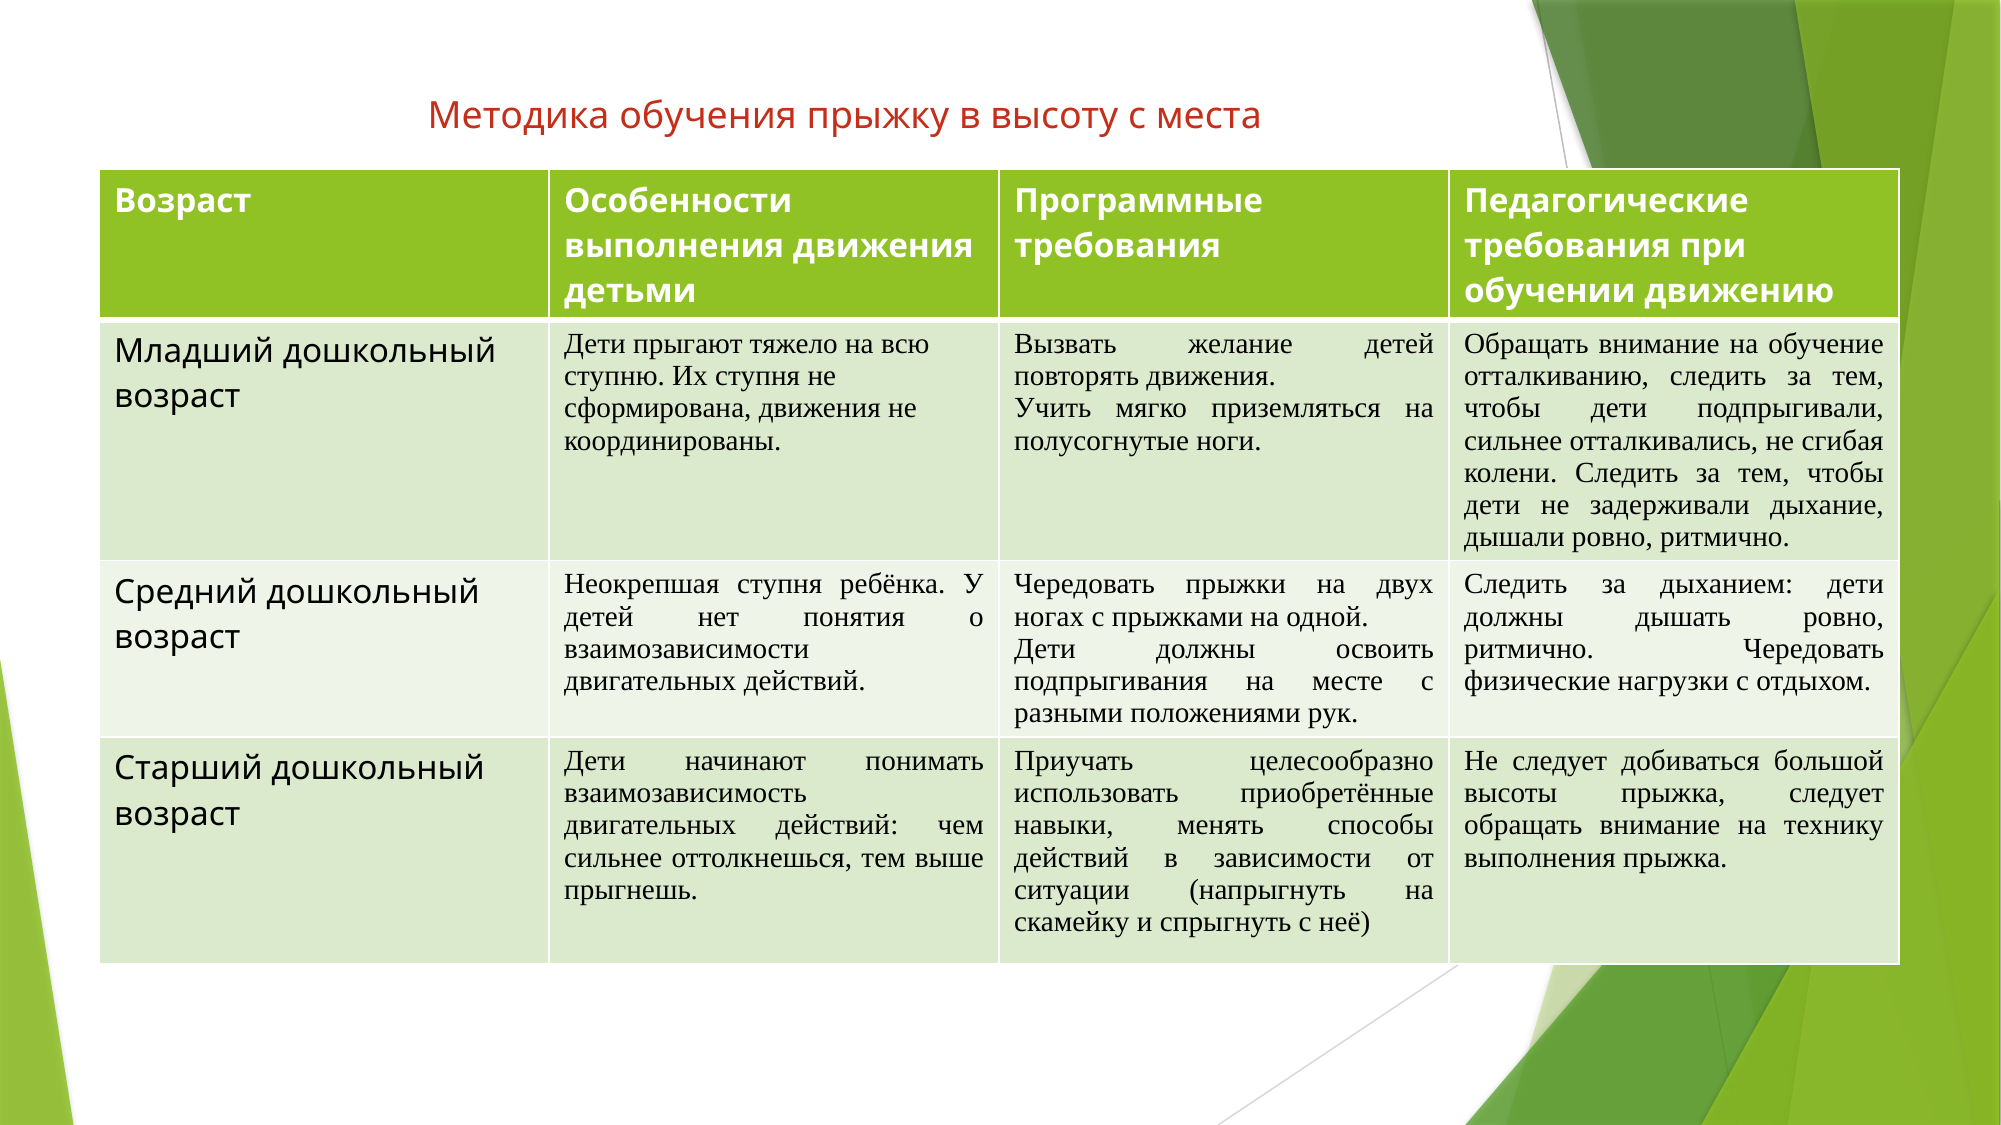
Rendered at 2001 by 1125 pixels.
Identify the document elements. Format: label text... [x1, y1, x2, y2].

table_cell Приучать целесообразно использовать приобретённые навыки, менять способы действий в зависимости от ситуации (напрыгнуть на скамейку и спрыгнуть с неё) [1000, 738, 1448, 963]
table_cell Не следует добиваться большой высоты прыжка, следует обращать внимание на технику выполнения прыжка. [1450, 738, 1898, 963]
table_cell Чередовать прыжки на двух ногах с прыжками на одной. Дети должны освоить подпрыгивания на месте с разными положениями рук. [1000, 561, 1448, 736]
table_header Педагогические требования при обучении движению [1450, 170, 1898, 317]
table_cell Средний дошкольный возраст [100, 561, 548, 736]
title Методика обучения прыжку в высоту с места [144, 83, 1556, 168]
table_cell Старший дошкольный возраст [100, 738, 548, 963]
table_header Возраст [100, 170, 548, 317]
table_cell Следить за дыханием: дети должны дышать ровно, ритмично. Чередовать физические нагрузки с отдыхом. [1450, 561, 1898, 736]
table_cell Неокрепшая ступня ребёнка. У детей нет понятия о взаимозависимости двигательных действий. [550, 561, 998, 736]
table_cell Вызвать желание детей повторять движения. Учить мягко приземляться на полусогнутые ноги. [1000, 323, 1448, 560]
table_cell Дети прыгают тяжело на всю ступню. Их ступня не сформирована, движения не координированы. [550, 323, 998, 560]
table_cell Дети начинают понимать взаимозависимость двигательных действий: чем сильнее оттолкнешься, тем выше прыгнешь. [550, 738, 998, 963]
table_cell Обращать внимание на обучение отталкиванию, следить за тем, чтобы дети подпрыгивали, сильнее отталкивались, не сгибая колени. Следить за тем, чтобы дети не задерживали дыхание, дышали ровно, ритмично. [1450, 323, 1898, 560]
table_header Программные требования [1000, 170, 1448, 317]
table_header Особенности выполнения движения детьми [550, 170, 998, 317]
table_cell Младший дошкольный возраст [100, 323, 548, 560]
